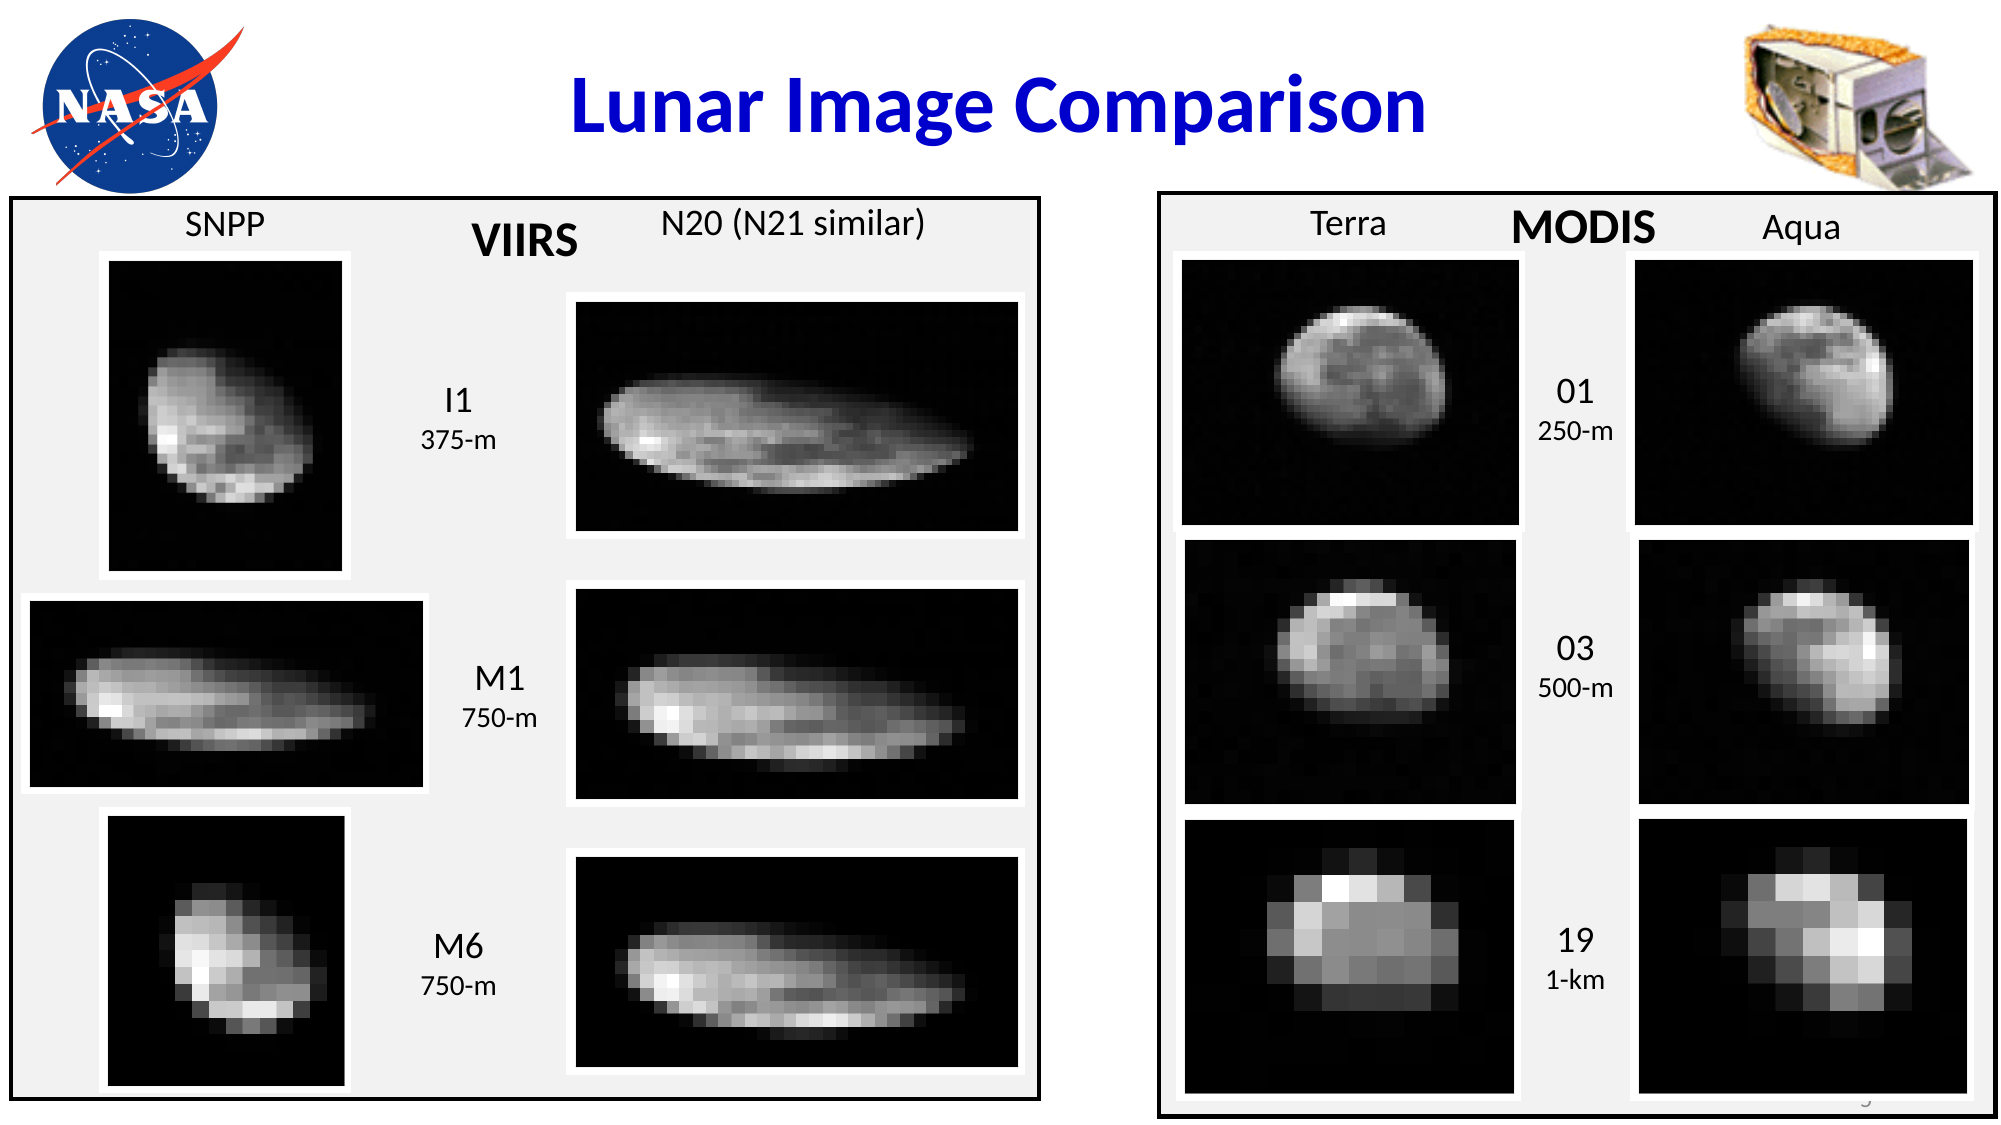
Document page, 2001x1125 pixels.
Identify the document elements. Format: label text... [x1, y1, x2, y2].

text_box [10, 197, 1040, 1100]
text_box Lunar Image Comparison [190, 4, 1810, 205]
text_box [1173, 190, 1979, 1101]
text_box [1158, 205, 1437, 1117]
picture [1743, 23, 1977, 190]
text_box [21, 191, 1025, 1093]
text_box [1888, 192, 1997, 1117]
text_box 5 [1437, 1101, 1888, 1125]
picture [24, 15, 190, 191]
text_box MODIS [1443, 186, 1724, 190]
